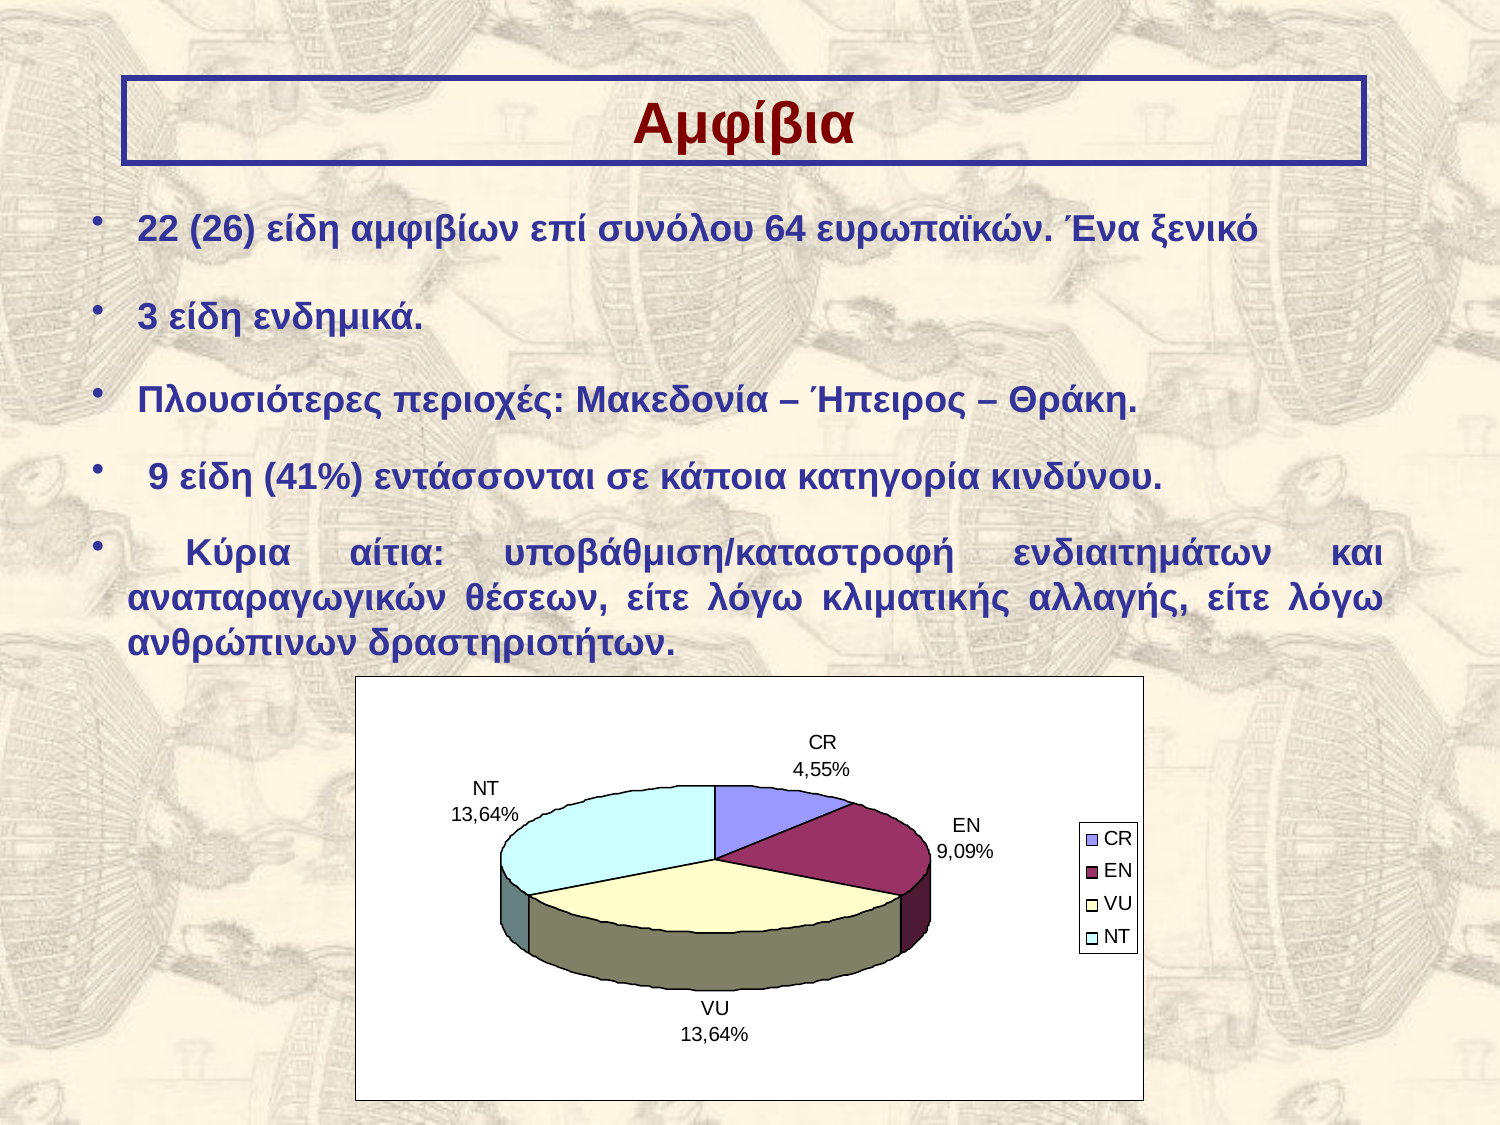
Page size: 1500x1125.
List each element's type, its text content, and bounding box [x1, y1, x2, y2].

picture [0, 0, 1500, 1125]
text_box Πλουσιότερες περιοχές: Μακεδονία – Ήπειρος – Θράκη. [76, 367, 1400, 428]
text_box Κύρια αίτια: υποβάθμιση/καταστροφή ενδιαιτημάτων και αναπαραγωγικών θέσεων, είτε λόγω κλιματικής αλλαγής, είτε λόγω ανθρώπινων δραστηριοτήτων. [76, 520, 1400, 671]
text_box 9 είδη (41%) εντάσσονται σε κάποια κατηγορία κινδύνου. [76, 444, 1400, 504]
text_box 3 είδη ενδημικά. [76, 284, 1400, 345]
text_box Αμφίβια [123, 78, 1365, 163]
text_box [347, 668, 1153, 1109]
text_box 22 (26) είδη αμφιβίων επί συνόλου 64 ευρωπαϊκών. Ένα ξενικό [76, 196, 1424, 257]
